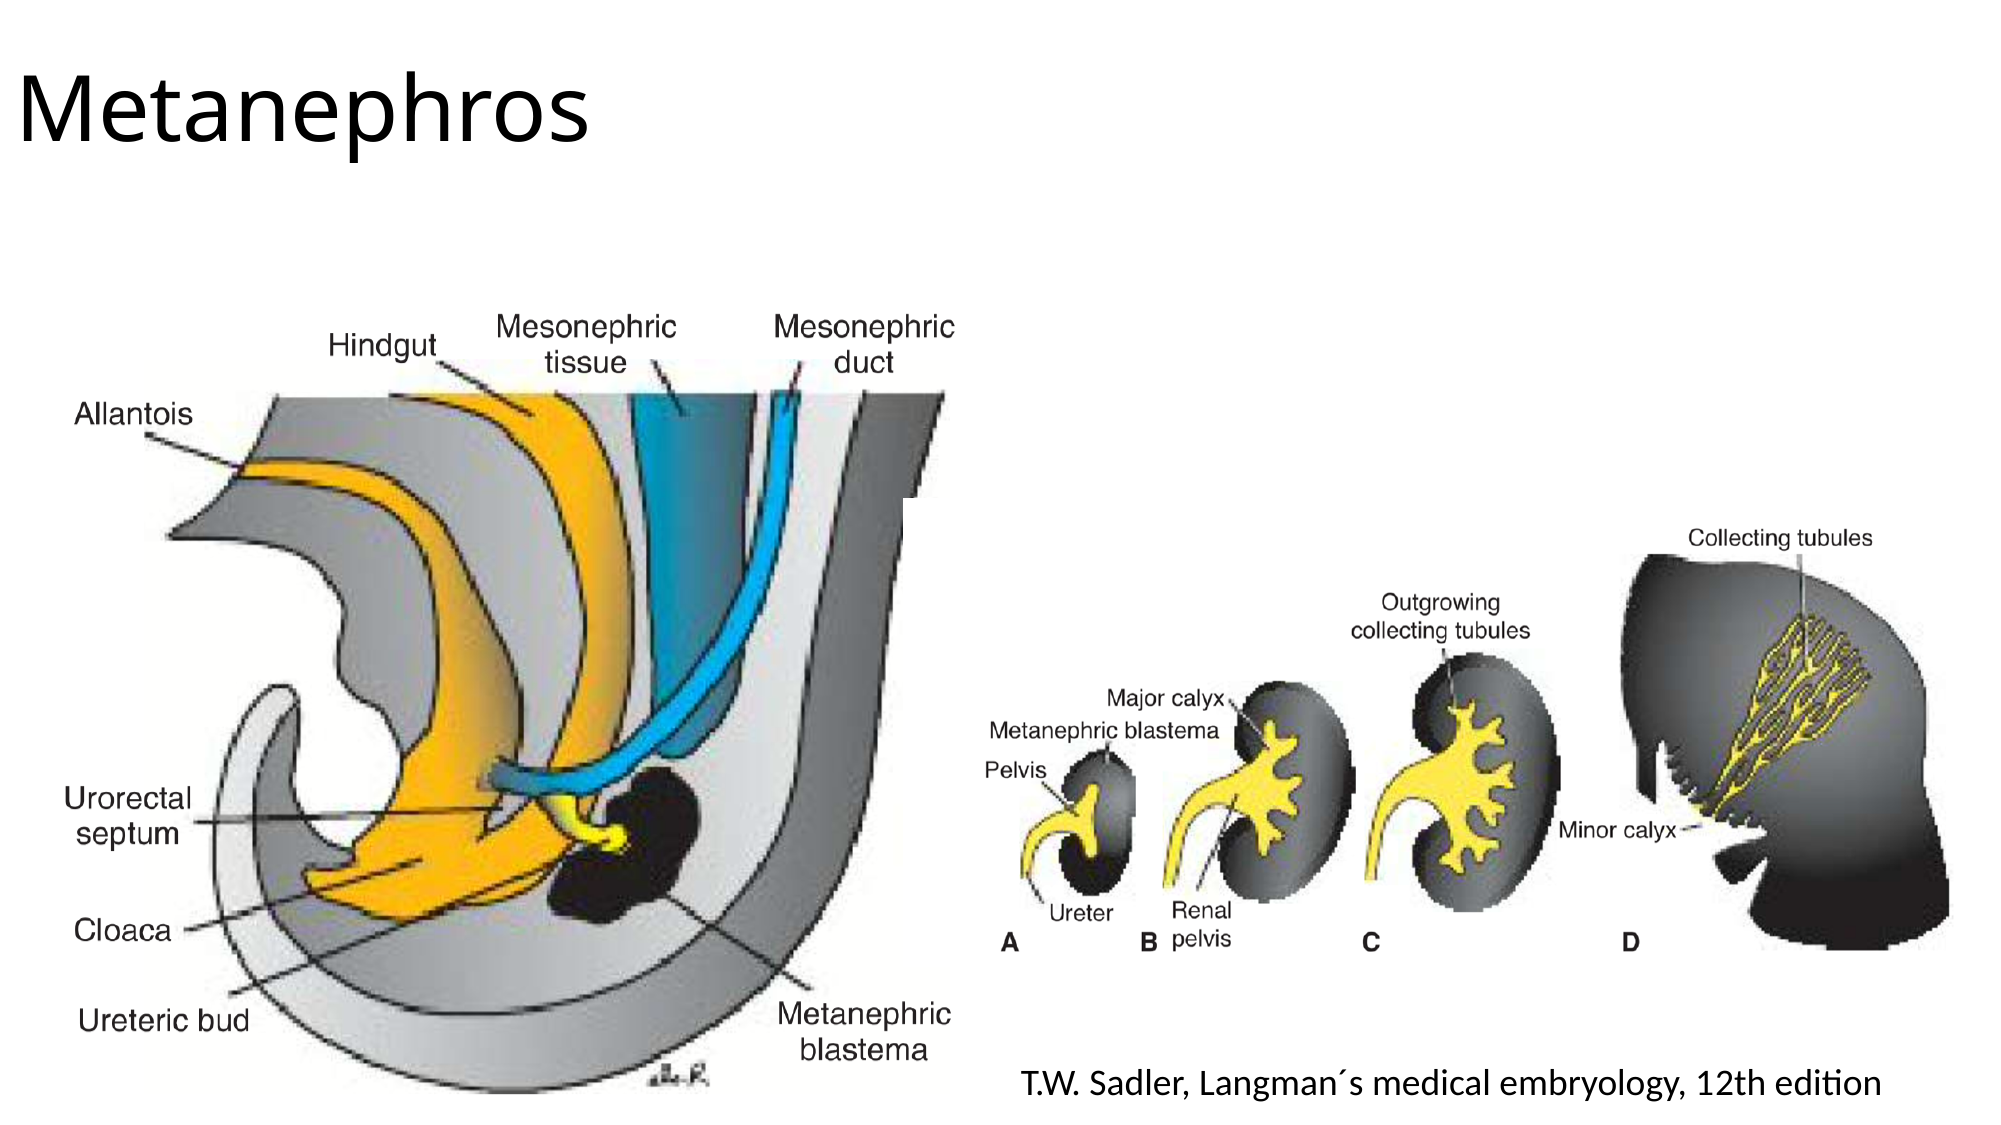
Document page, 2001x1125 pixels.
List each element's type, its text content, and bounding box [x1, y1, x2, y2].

picture [903, 498, 2000, 967]
title Metanephros [0, 3, 1725, 221]
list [0, 220, 1053, 1112]
text_box T.W. Sadler, Langman´s medical embryology, 12th edition [1053, 1051, 1898, 1111]
